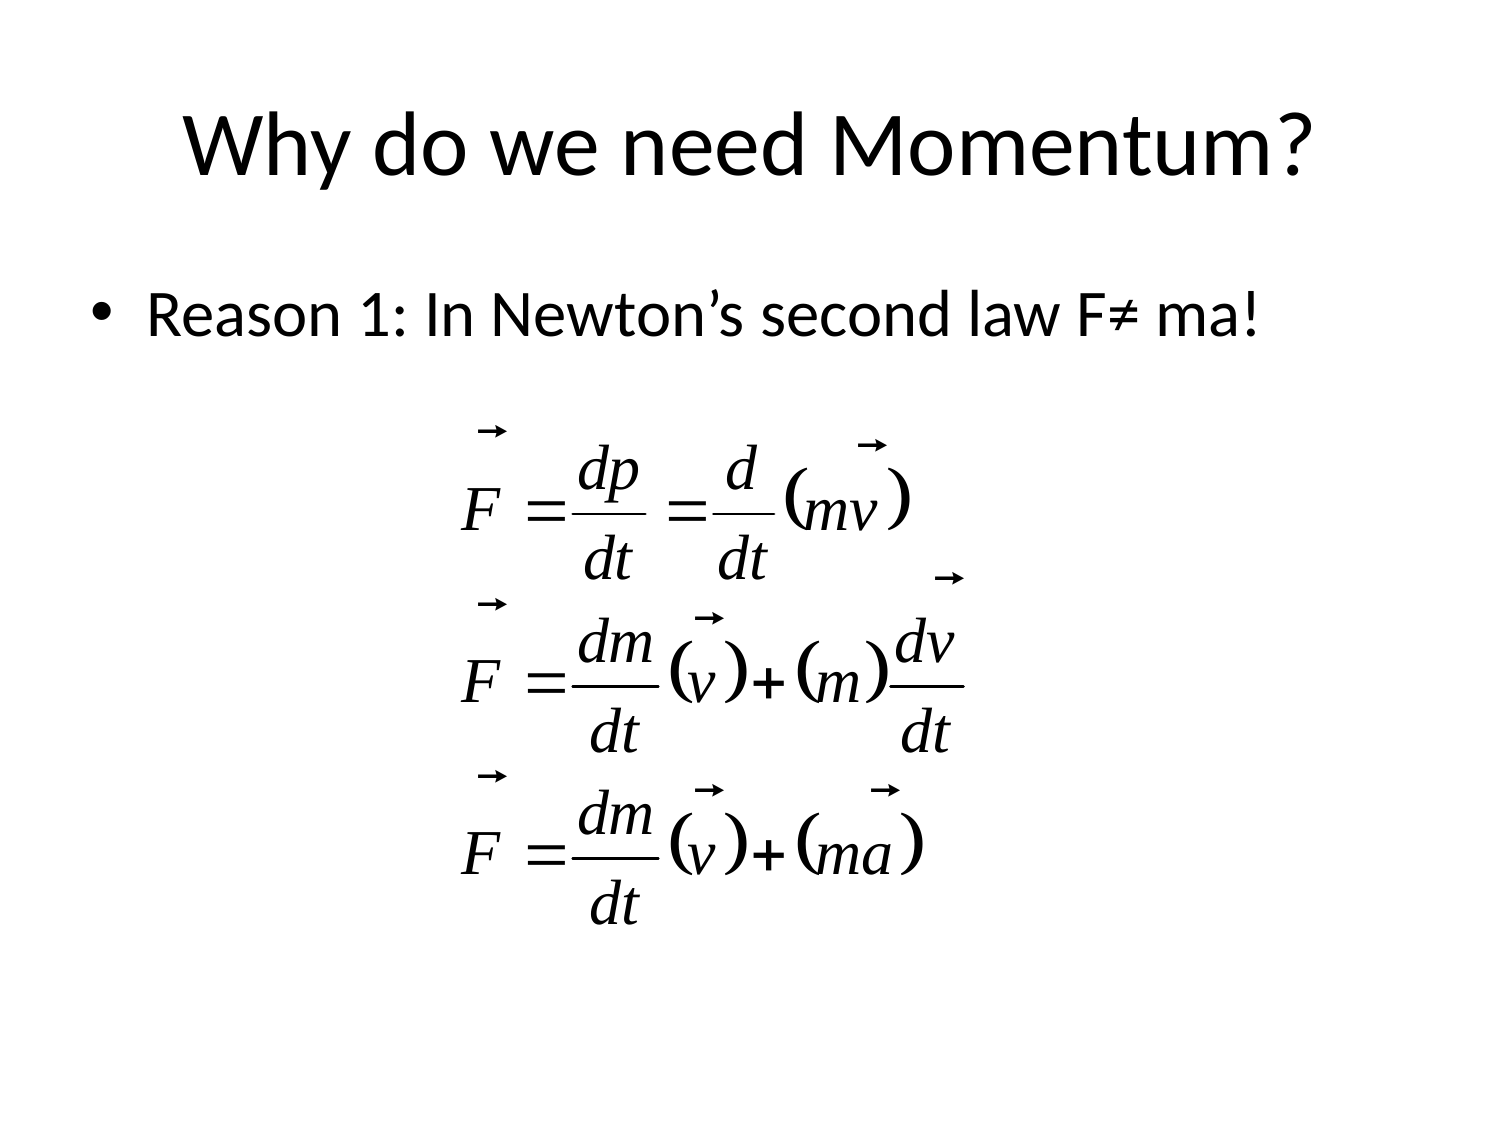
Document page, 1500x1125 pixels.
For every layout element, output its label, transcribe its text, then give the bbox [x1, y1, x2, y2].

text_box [449, 424, 979, 938]
list Reason 1: In Newton’s second law F≠ ma! [75, 262, 1425, 1005]
title Why do we need Momentum? [75, 45, 1425, 233]
